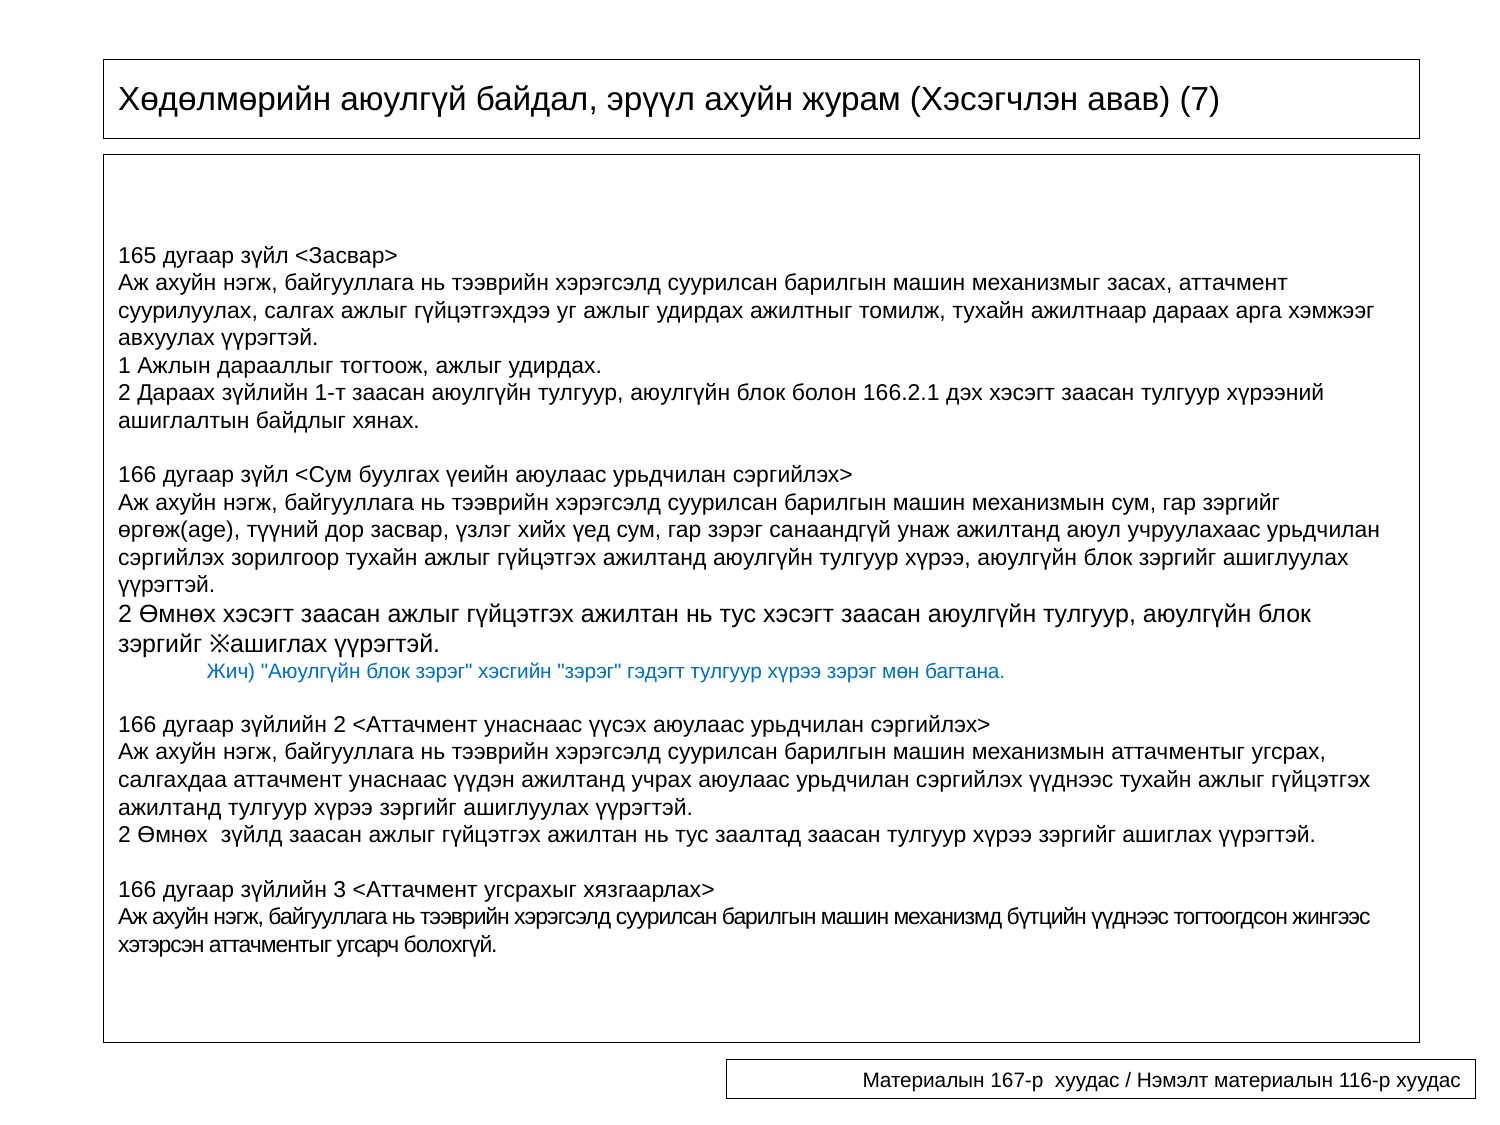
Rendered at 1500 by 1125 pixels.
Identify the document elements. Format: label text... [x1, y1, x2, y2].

text_box 165 дугаар зүйл <Засвар> Аж ахуйн нэгж, байгууллага нь тээврийн хэрэгсэлд суурилсан барилгын машин механизмыг засах, аттачмент суурилуулах, салгах ажлыг гүйцэтгэхдээ уг ажлыг удирдах ажилтныг томилж, тухайн ажилтнаар дараах арга хэмжээг авхуулах үүрэгтэй. 1 Ажлын дарааллыг тогтоож, ажлыг удирдах. 2 Дараах зүйлийн 1-т заасан аюулгүйн тулгуур, аюулгүйн блок болон 166.2.1 дэх хэсэгт заасан тулгуур хүрээний ашиглалтын байдлыг хянах. 166 дугаар зүйл <Сум буулгах үеийн аюулаас урьдчилан сэргийлэх> Аж ахуйн нэгж, байгууллага нь тээврийн хэрэгсэлд суурилсан барилгын машин механизмын сум, гар зэргийг өргөж(age), түүний дор засвар, үзлэг хийх үед сум, гар зэрэг санаандгүй унаж ажилтанд аюул учруулахаас урьдчилан сэргийлэх зорилгоор тухайн ажлыг гүйцэтгэх ажилтанд аюулгүйн тулгуур хүрээ, аюулгүйн блок зэргийг ашиглуулах үүрэгтэй. 2 Өмнөх хэсэгт заасан ажлыг гүйцэтгэх ажилтан нь тус хэсэгт заасан аюулгүйн тулгуур, аюулгүйн блок зэргийг ※ашиглах үүрэгтэй. Жич) "Аюулгүйн блок зэрэг" хэсгийн "зэрэг" гэдэгт тулгуур хүрээ зэрэг мөн багтана. 166 дугаар зүйлийн 2 <Аттачмент унаснаас үүсэх аюулаас урьдчилан сэргийлэх> Аж ахуйн нэгж, байгууллага нь тээврийн хэрэгсэлд суурилсан барилгын машин механизмын аттачментыг угсрах, салгахдаа аттачмент унаснаас үүдэн ажилтанд учрах аюулаас урьдчилан сэргийлэх үүднээс тухайн ажлыг гүйцэтгэх ажилтанд тулгуур хүрээ зэргийг ашиглуулах үүрэгтэй. 2 Өмнөх зүйлд заасан ажлыг гүйцэтгэх ажилтан нь тус заалтад заасан тулгуур хүрээ зэргийг ашиглах үүрэгтэй. 166 дугаар зүйлийн 3 <Аттачмент угсрахыг хязгаарлах> Аж ахуйн нэгж, байгууллага нь тээврийн хэрэгсэлд суурилсан барилгын машин механизмд бүтцийн үүднээс тогтоогдсон жингээс хэтэрсэн аттачментыг угсарч болохгүй. [103, 154, 1420, 1043]
text_box Материалын 167-р хуудас / Нэмэлт материалын 116-р хуудас [726, 1059, 1476, 1099]
title Хөдөлмөрийн аюулгүй байдал, эрүүл ахуйн журам (Хэсэгчлэн авав) (7) [103, 59, 1420, 139]
